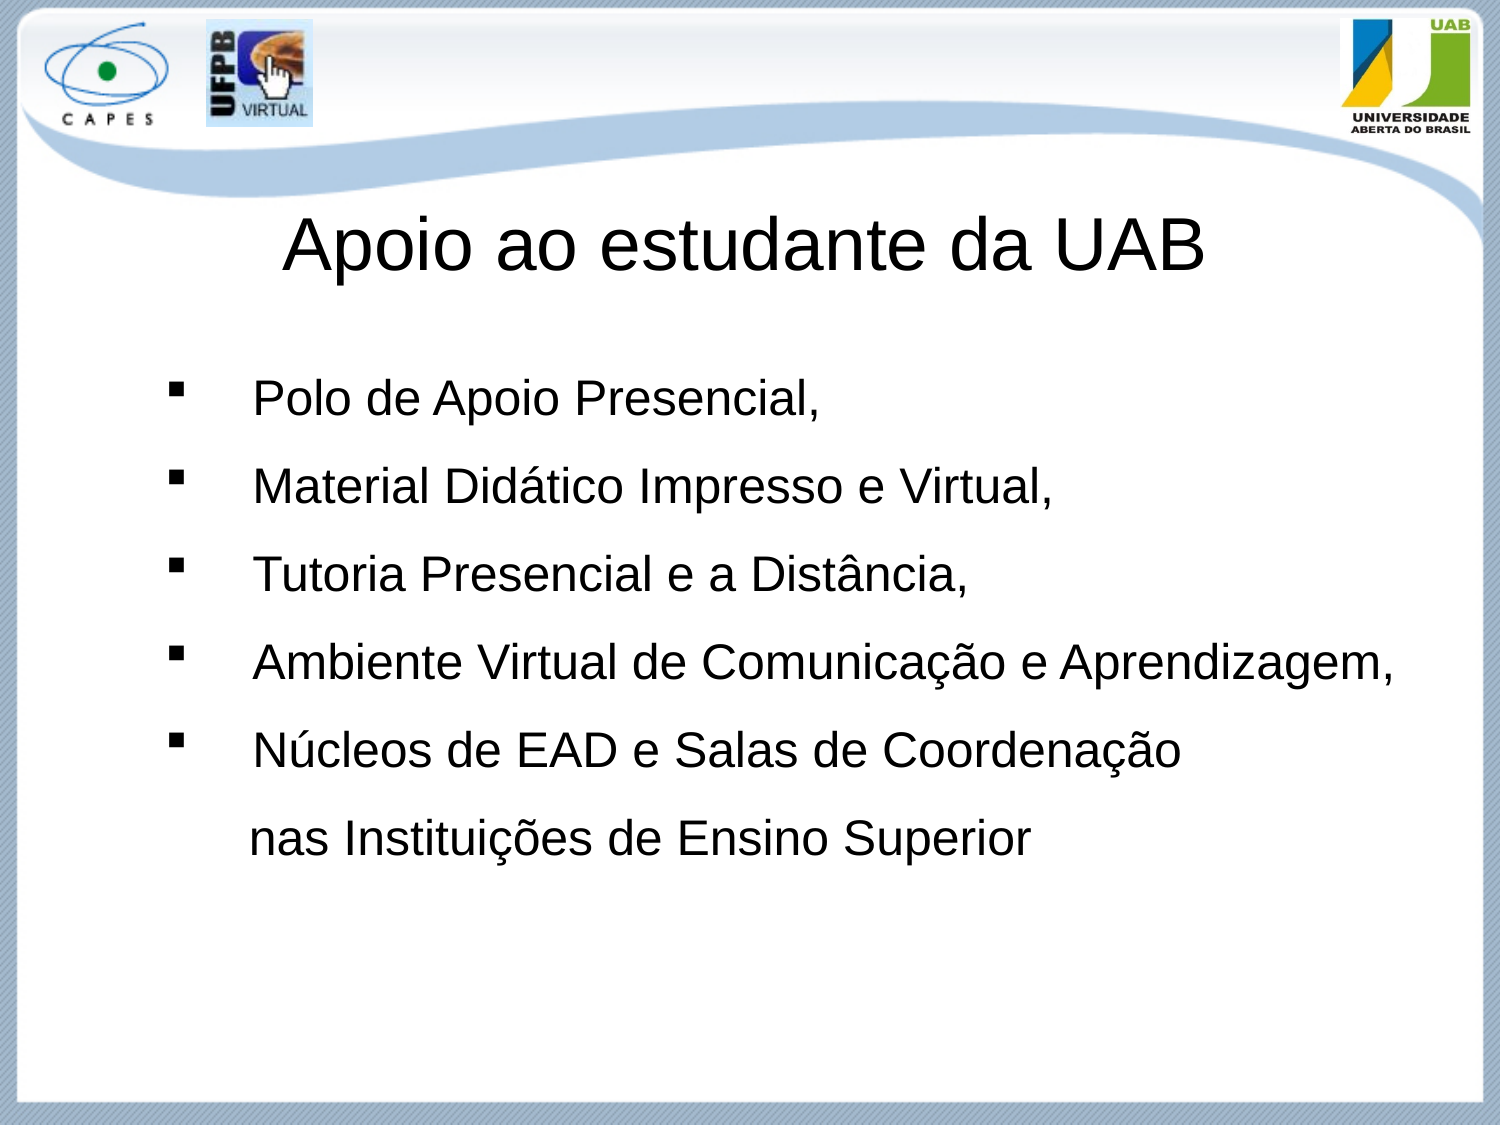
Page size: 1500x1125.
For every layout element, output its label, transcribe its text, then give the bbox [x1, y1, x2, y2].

picture [0, 0, 1500, 1125]
text_box [187, 646, 1463, 975]
title Apoio ao estudante da UAB [70, 187, 1421, 317]
list Polo de Apoio Presencial, Material Didático Impresso e Virtual, Tutoria Presencial e a Distância, Ambiente Virtual de Comunicação e Aprendizagem, Núcleos de EAD e Salas de Coordenação nas Instituições de Ensino Superior [74, 339, 1438, 1015]
